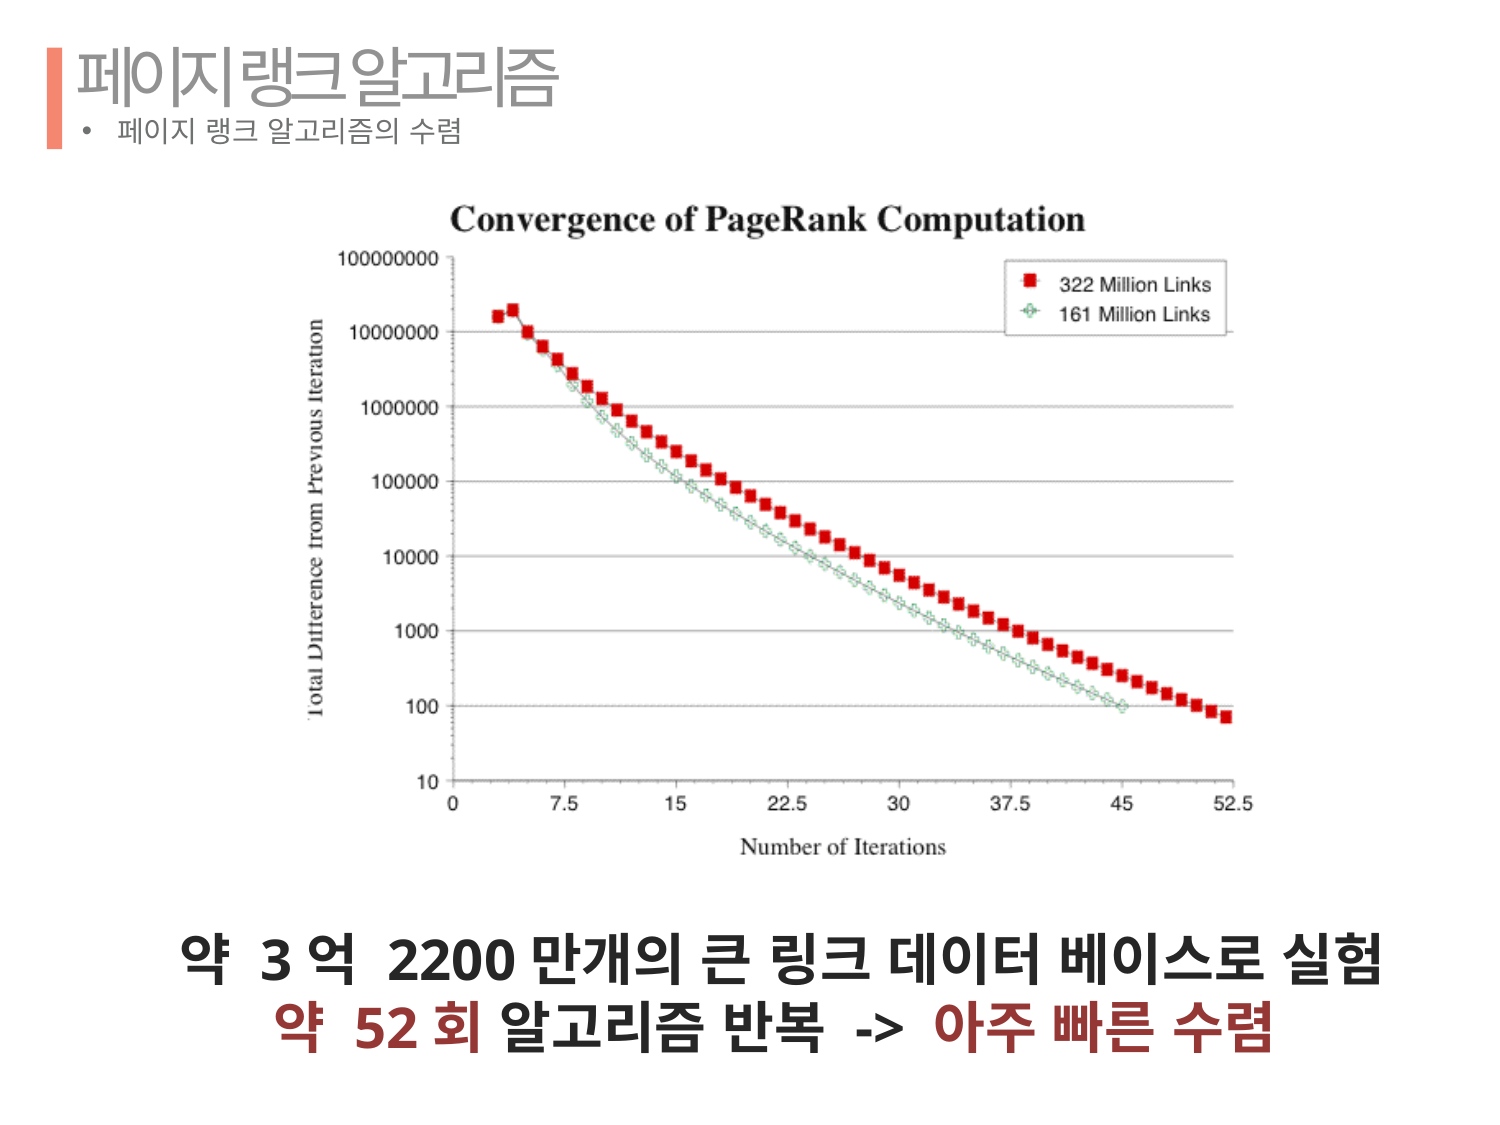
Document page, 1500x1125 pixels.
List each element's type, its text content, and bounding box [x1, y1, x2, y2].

text_box [46, 47, 63, 150]
title 페이지 랭크 알고리즘 페이지 랭크 알고리즘의 수렴 [74, 0, 1060, 188]
picture [285, 187, 1280, 874]
text_box 약 3억 2200만개의 큰 링크 데이터 베이스로 실험 약 52회 알고리즘 반복 -> 아주 빠른 수렴 [168, 918, 1397, 1065]
